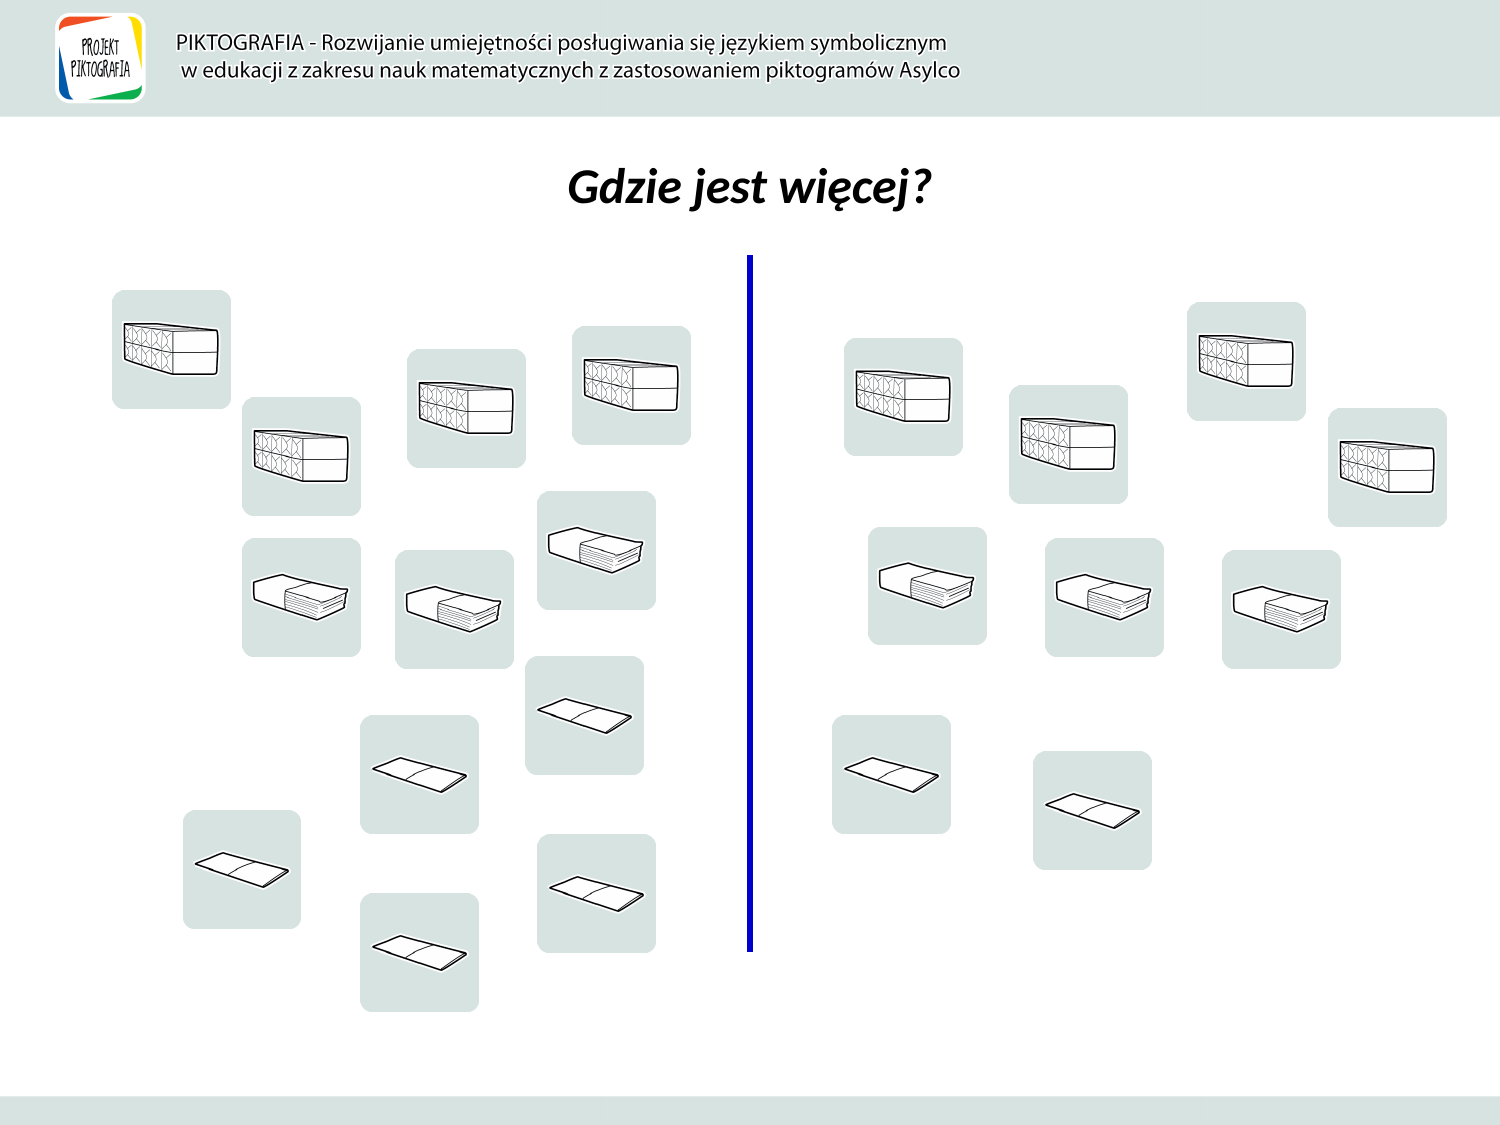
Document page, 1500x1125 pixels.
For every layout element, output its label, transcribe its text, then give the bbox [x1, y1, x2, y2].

picture [0, 0, 1500, 1125]
text_box Gdzie jest więcej? [277, 116, 1223, 289]
